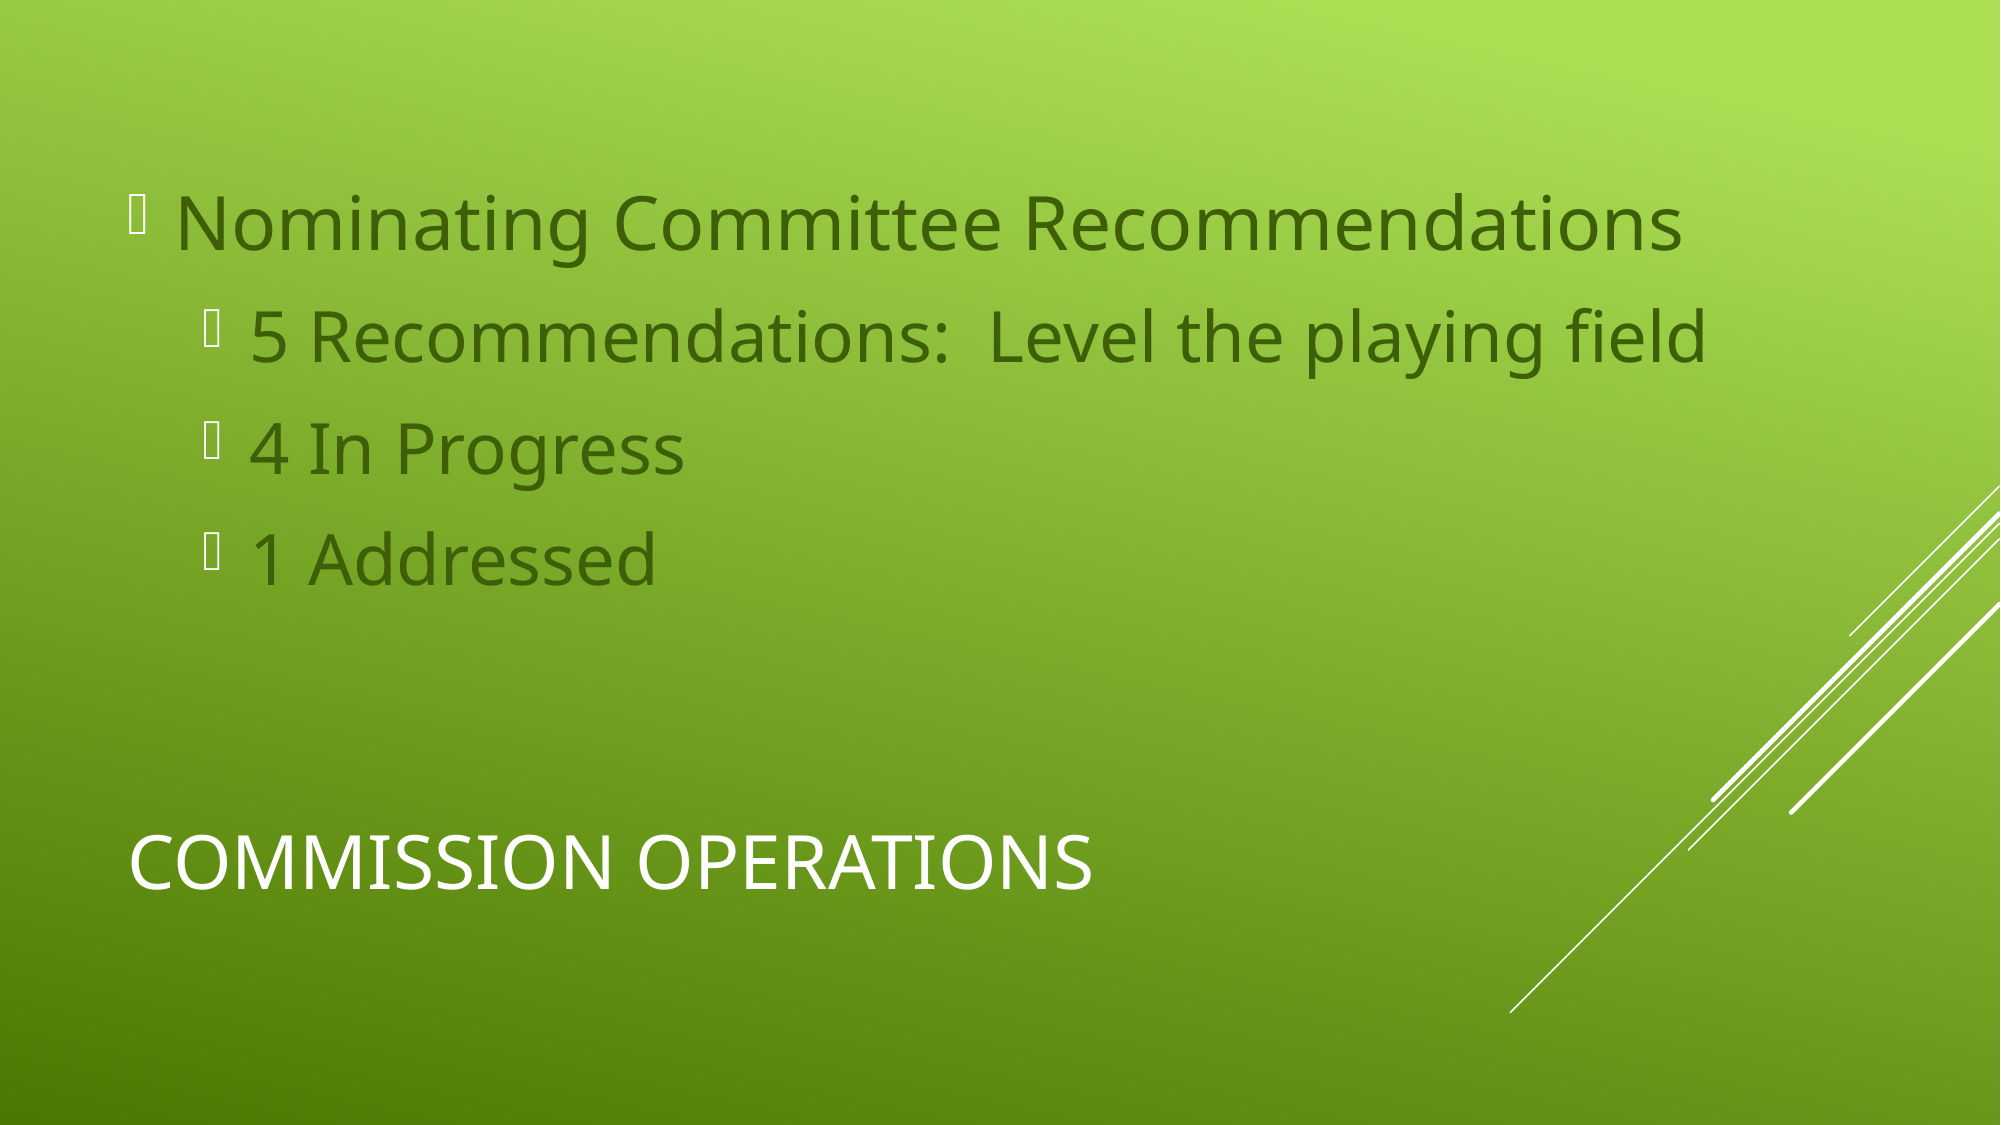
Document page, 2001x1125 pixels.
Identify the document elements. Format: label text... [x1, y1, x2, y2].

title Commission Operations [112, 736, 1513, 984]
list Nominating Committee Recommendations 5 Recommendations: Level the playing field 4 In Progress 1 Addressed [112, 69, 1873, 706]
